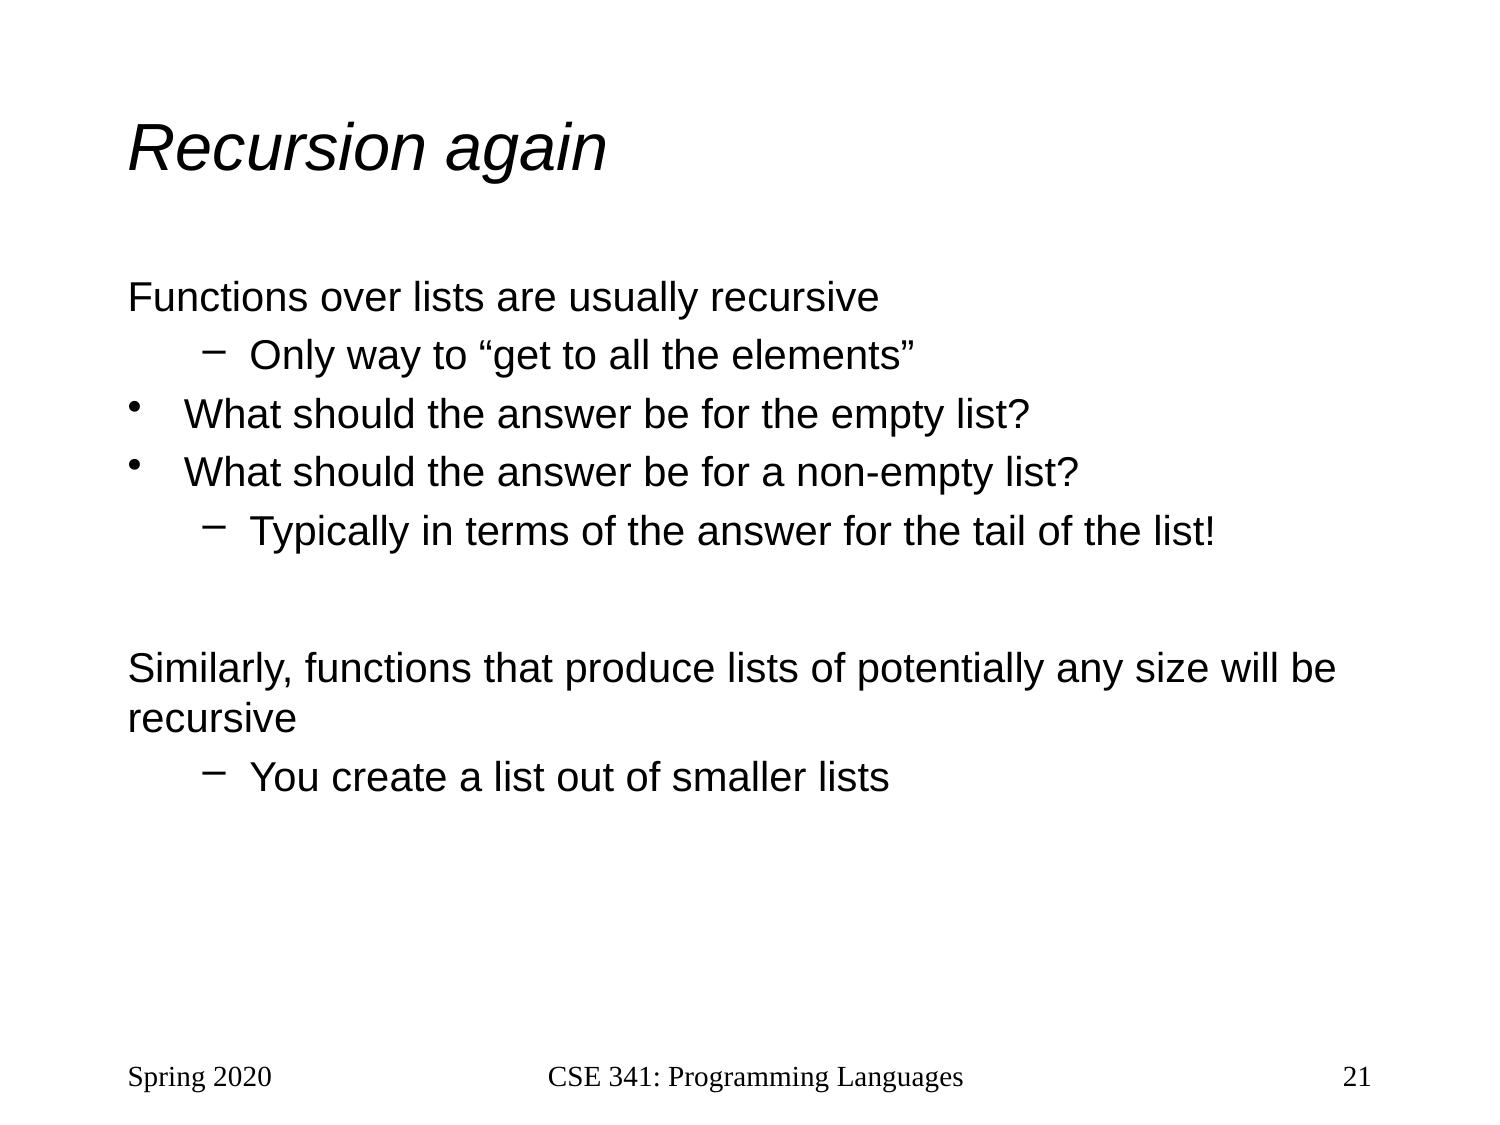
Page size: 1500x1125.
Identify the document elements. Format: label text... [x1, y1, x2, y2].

slide_number Spring 2020 [112, 1049, 426, 1125]
footer CSE 341: Programming Languages [474, 1049, 1038, 1125]
list Functions over lists are usually recursive Only way to “get to all the elements” What should the answer be for the empty list? What should the answer be for a non-empty list? Typically in terms of the answer for the tail of the list! Similarly, functions that produce lists of potentially any size will be recursive You create a list out of smaller lists [112, 262, 1388, 1001]
slide_number 21 [1074, 1049, 1388, 1125]
title Recursion again [112, 49, 1388, 238]
